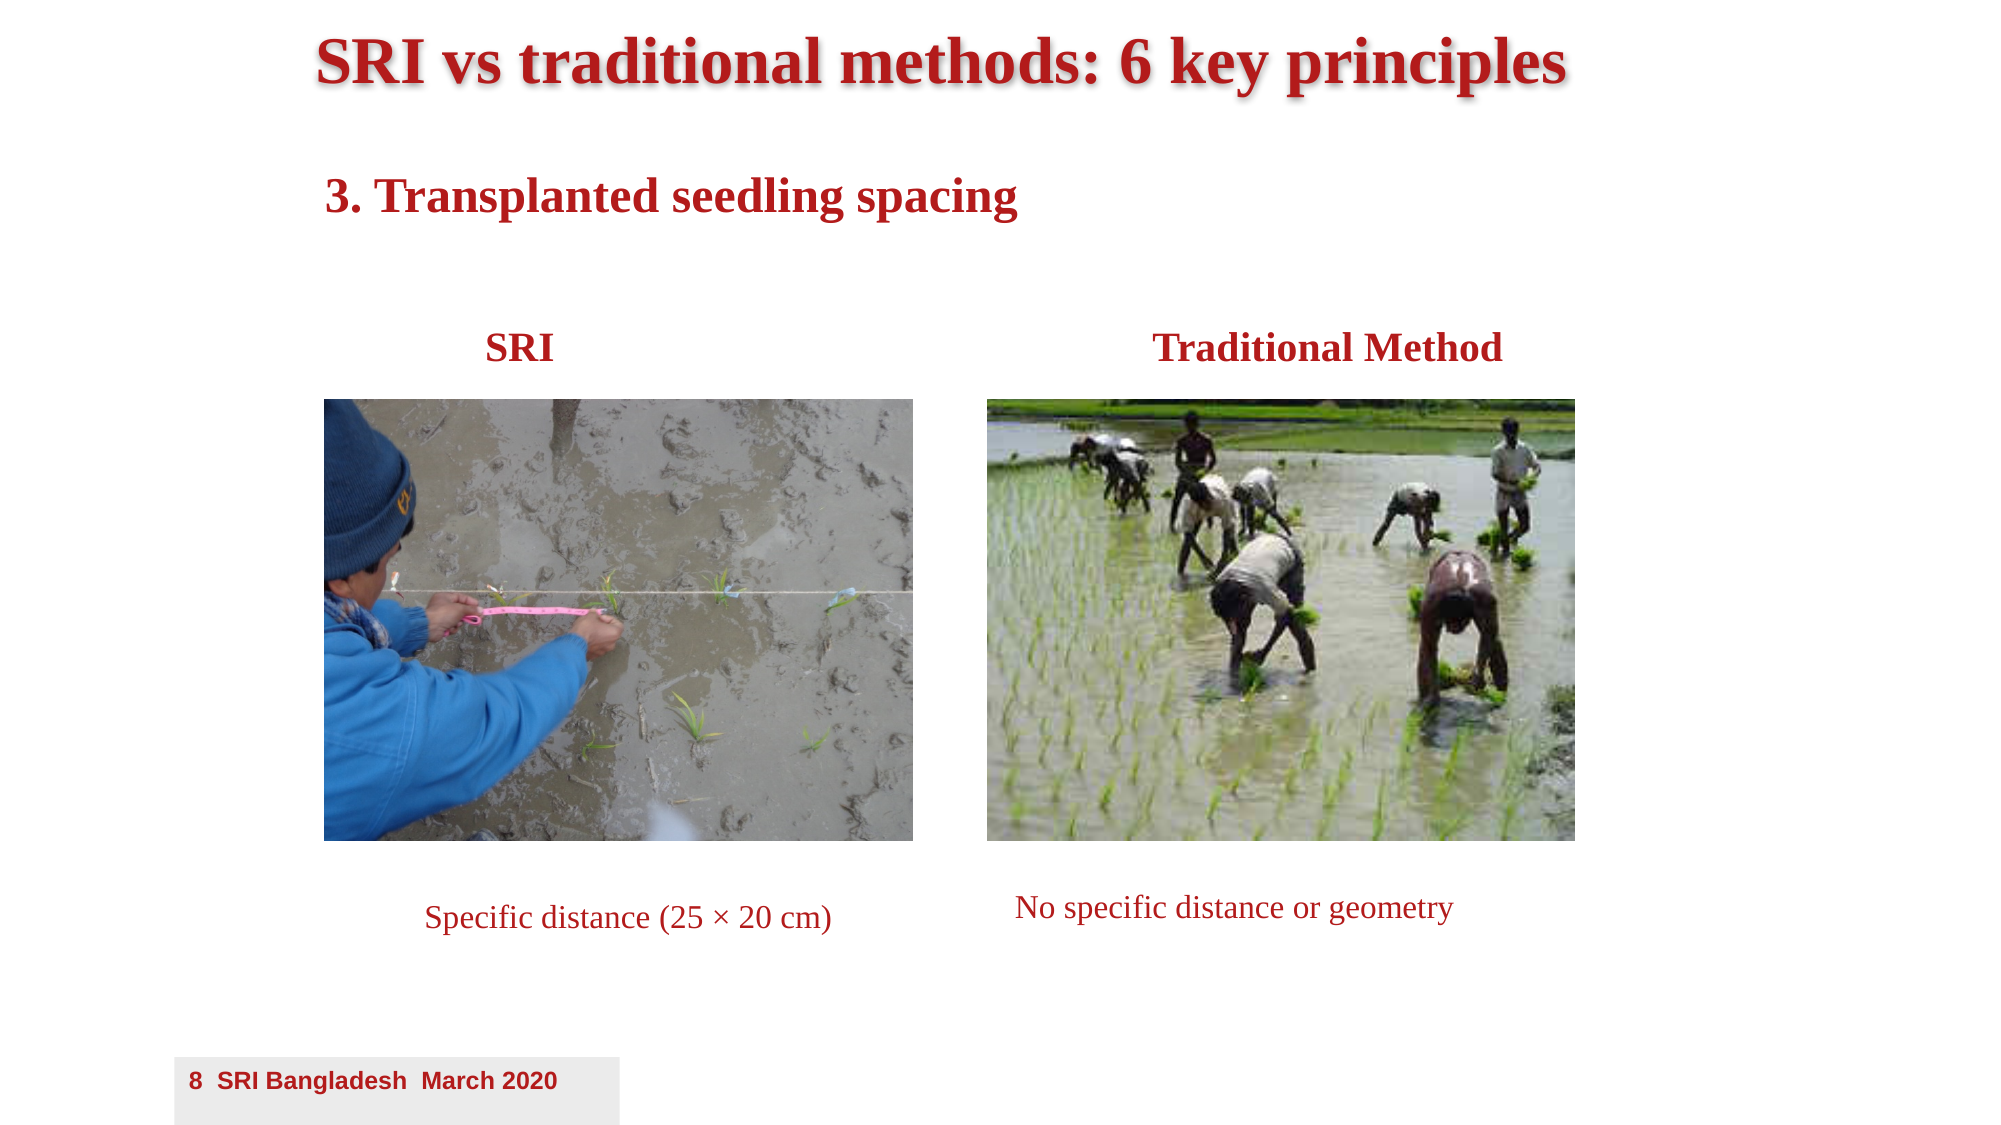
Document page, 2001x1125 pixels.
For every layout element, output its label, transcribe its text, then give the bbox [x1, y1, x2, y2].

title 3. Transplanted seedling spacing [312, 162, 1663, 233]
text_box No specific distance or geometry [999, 877, 1663, 953]
text_box SRI vs traditional methods: 6 key principles [297, 0, 1691, 119]
picture [324, 399, 913, 841]
text_box Specific distance (25 × 20 cm) [287, 862, 950, 938]
picture [987, 399, 1576, 841]
list Traditional Method [1012, 312, 1675, 388]
list SRI [324, 312, 988, 400]
